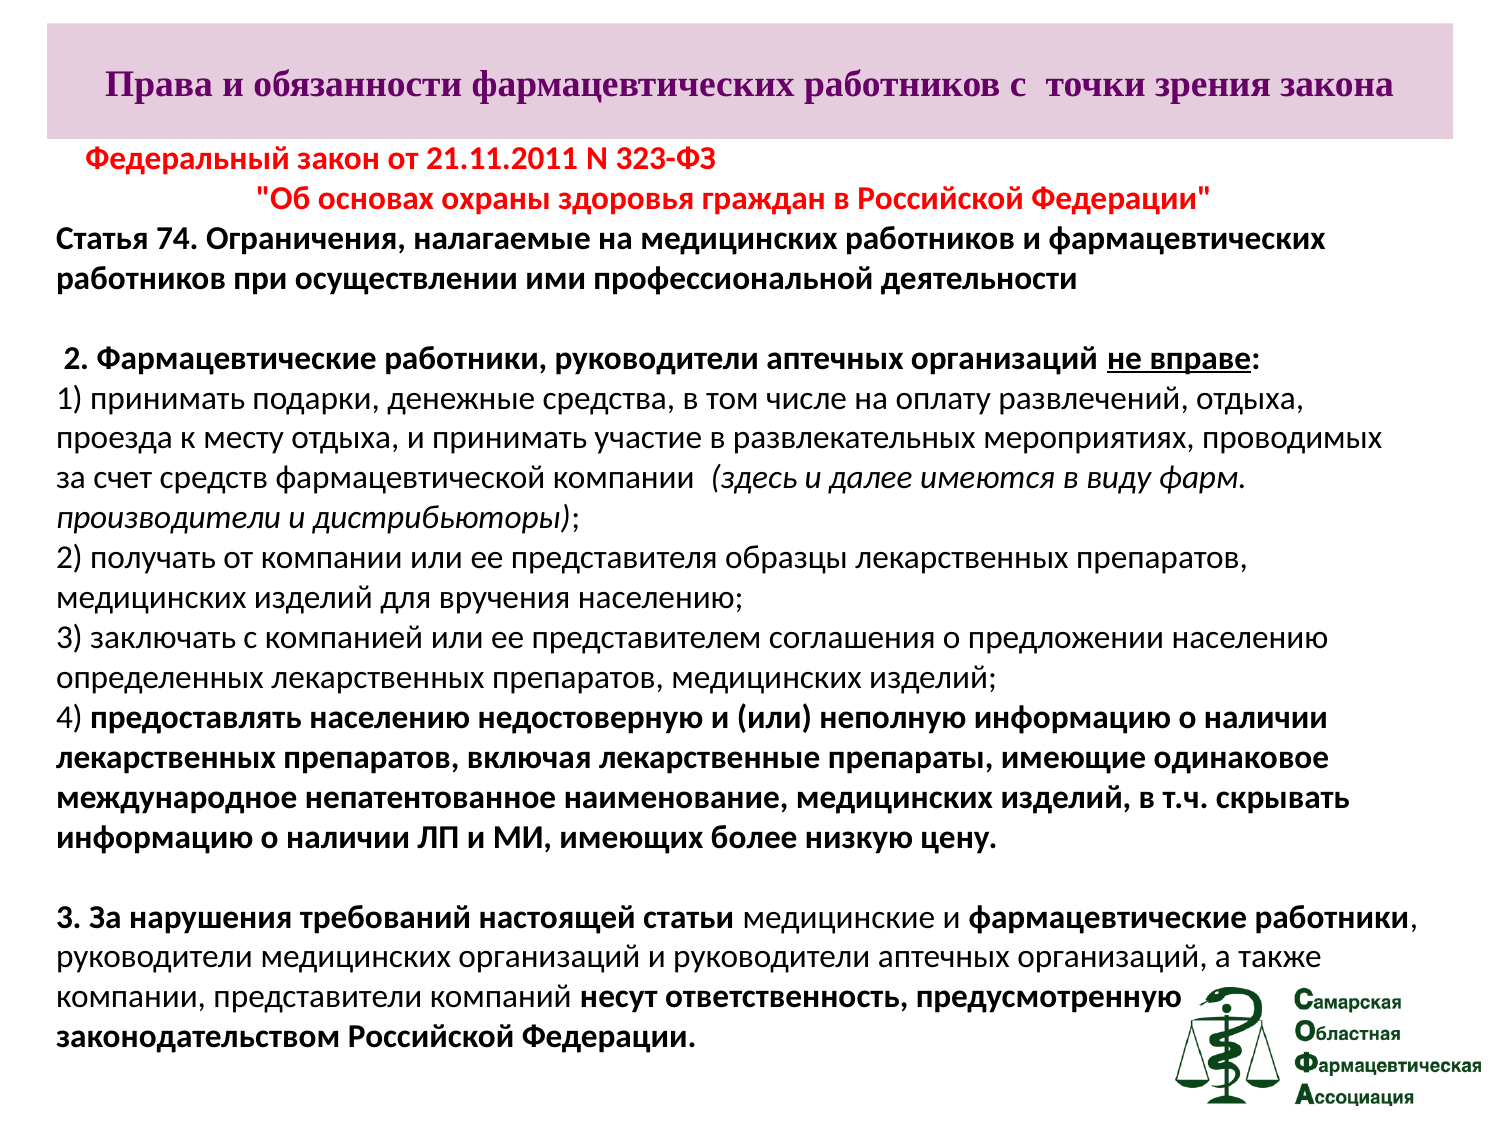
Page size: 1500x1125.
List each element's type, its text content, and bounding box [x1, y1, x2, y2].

picture [1174, 987, 1481, 1107]
text_box Федеральный закон от 21.11.2011 N 323-ФЗ "Об основах охраны здоровья граждан в Российской Федерации" Статья 74. Ограничения, налагаемые на медицинских работников и фармацевтических работников при осуществлении ими профессиональной деятельности 2. Фармацевтические работники, руководители аптечных организаций не вправе: 1) принимать подарки, денежные средства, в том числе на оплату развлечений, отдыха, проезда к месту отдыха, и принимать участие в развлекательных мероприятиях, проводимых за счет средств фармацевтической компании (здесь и далее имеются в виду фарм. производители и дистрибьюторы); 2) получать от компании или ее представителя образцы лекарственных препаратов, медицинских изделий для вручения населению; 3) заключать с компанией или ее представителем соглашения о предложении населению определенных лекарственных препаратов, медицинских изделий; 4) предоставлять населению недостоверную и (или) неполную информацию о наличии лекарственных препаратов, включая лекарственные препараты, имеющие одинаковое международное непатентованное наименование, медицинских изделий, в т.ч. скрывать информацию о наличии ЛП и МИ, имеющих более низкую цену. 3. За нарушения требований настоящей статьи медицинские и фармацевтические работники, руководители медицинских организаций и руководители аптечных организаций, а также компании, представители компаний несут ответственность, предусмотренную законодательством Российской Федерации. [41, 128, 1436, 1125]
text_box [374, 597, 1125, 704]
title Права и обязанности фармацевтических работников с точки зрения закона [47, 23, 1454, 139]
